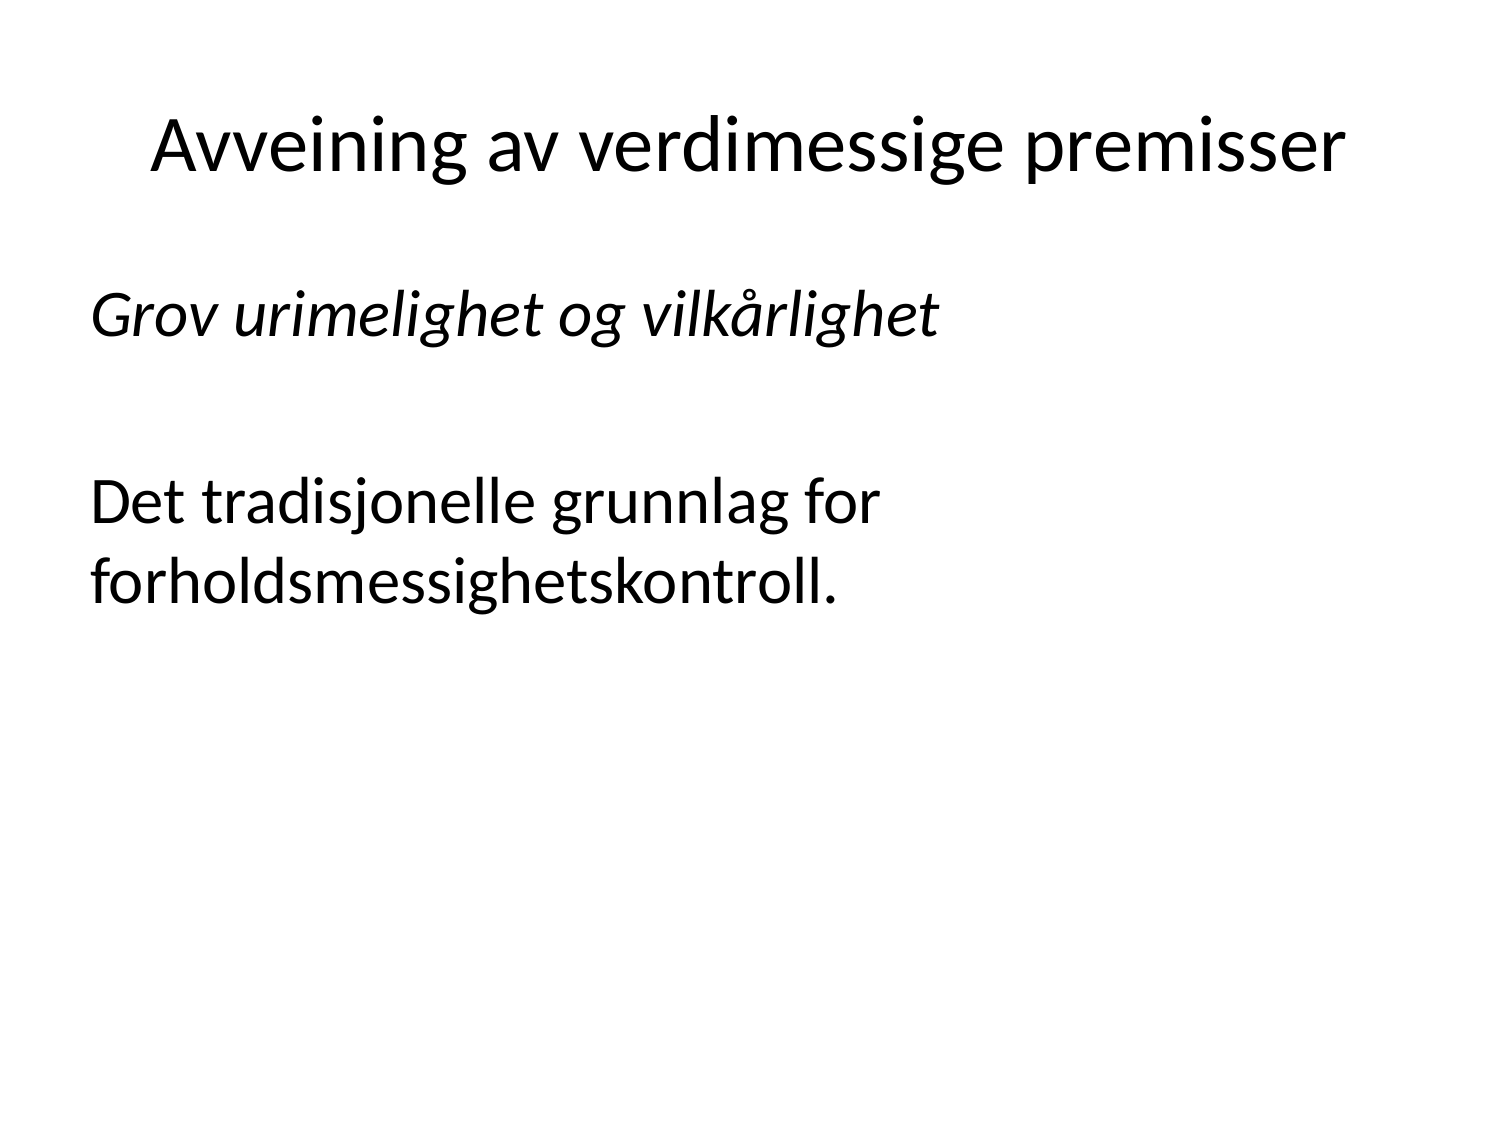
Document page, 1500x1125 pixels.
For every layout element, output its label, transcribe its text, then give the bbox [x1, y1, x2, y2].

list Grov urimelighet og vilkårlighet Det tradisjonelle grunnlag for forholdsmessighetskontroll. [75, 262, 1425, 1005]
title Avveining av verdimessige premisser [75, 45, 1425, 233]
